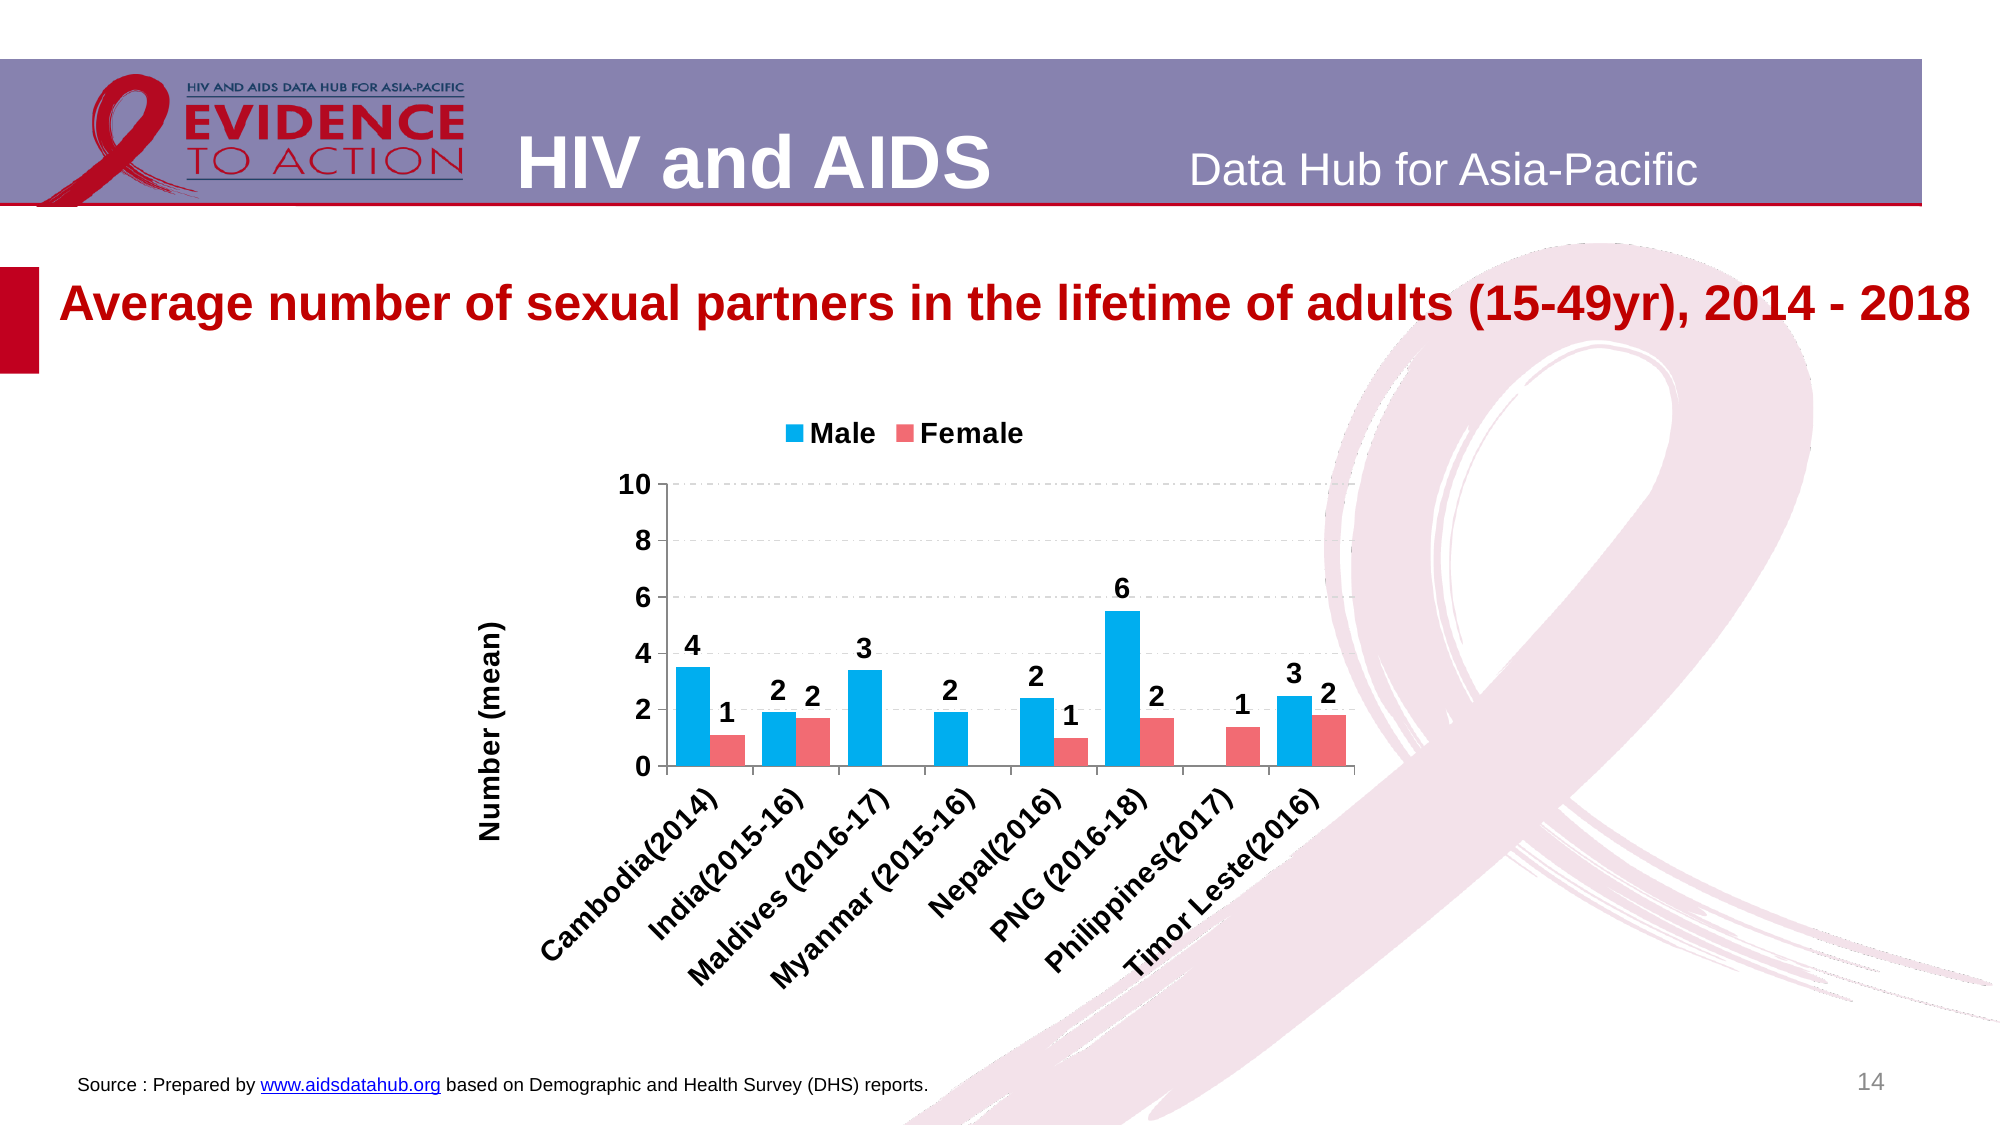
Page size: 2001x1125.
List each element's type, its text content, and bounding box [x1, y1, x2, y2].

picture [706, 400, 2000, 1125]
slide_number 14 [1781, 1042, 1900, 1103]
picture [11, 74, 469, 207]
picture [706, 181, 2000, 262]
list Source : Prepared by www.aidsdatahub.org based on Demographic and Health Survey (DHS) reports. [62, 1065, 1413, 1103]
chart [437, 399, 1374, 1009]
title Average number of sexual partners in the lifetime of adults (15-49yr), 2014 - 2018 [43, 262, 2000, 400]
